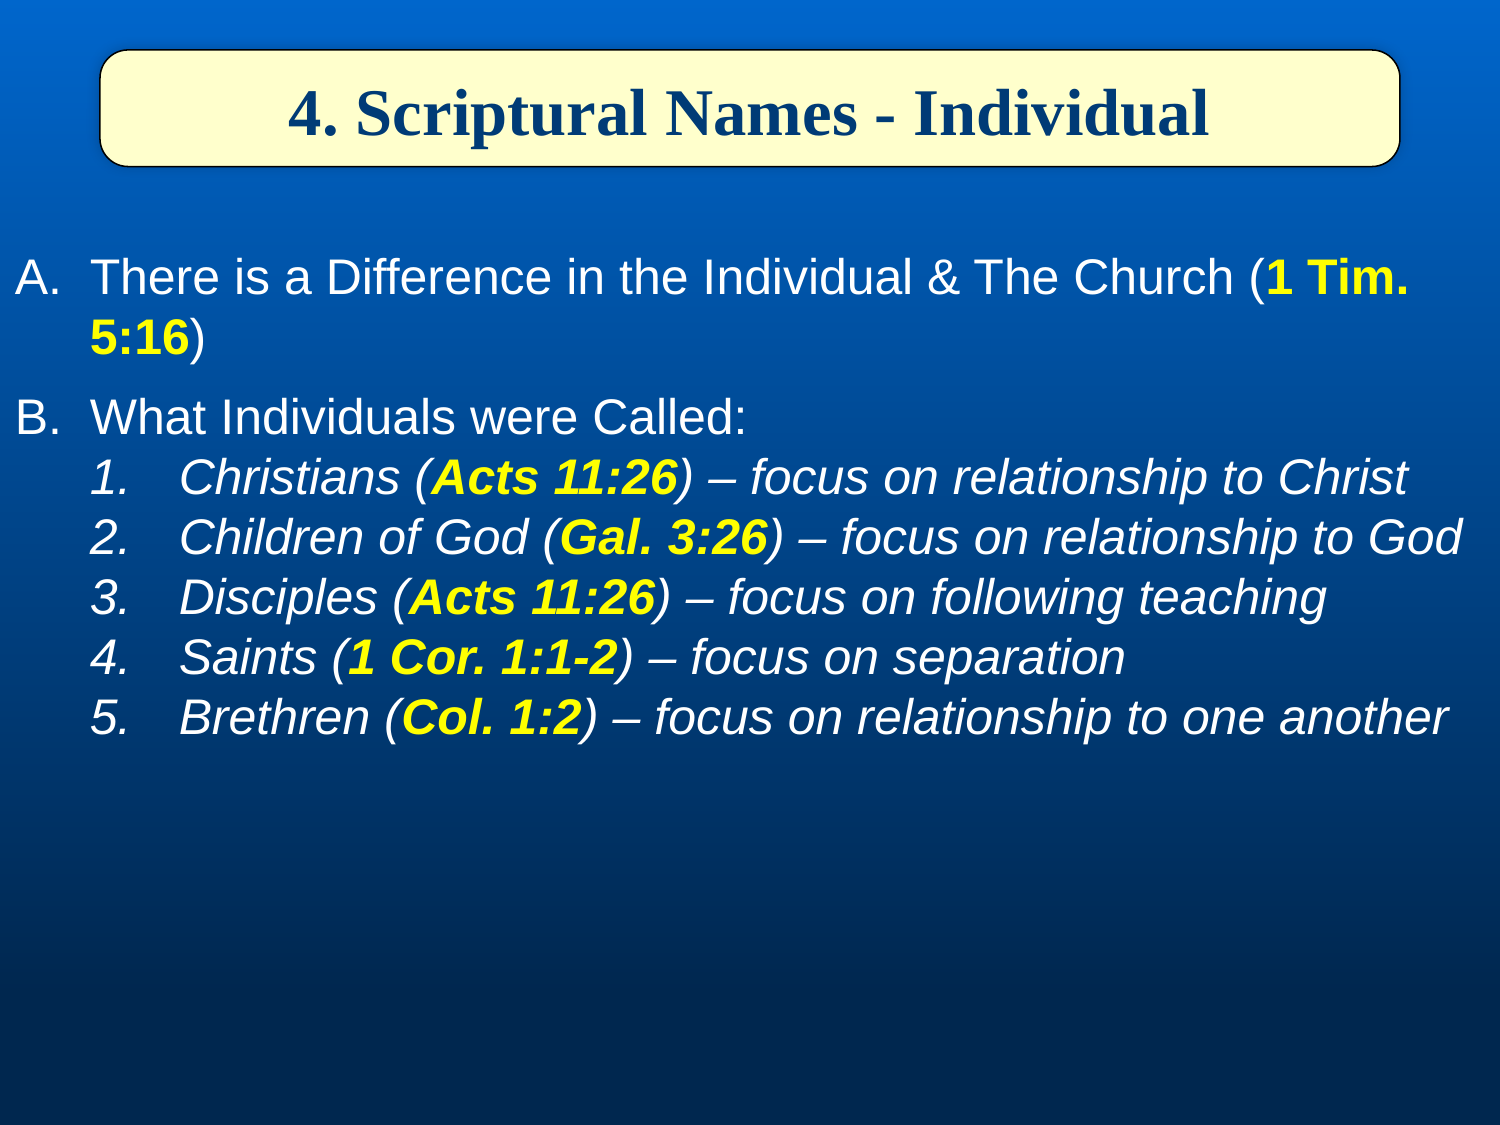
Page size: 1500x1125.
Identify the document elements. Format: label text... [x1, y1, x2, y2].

text_box There is a Difference in the Individual & The Church (1 Tim. 5:16) What Individuals were Called: Christians (Acts 11:26) – focus on relationship to Christ Children of God (Gal. 3:26) – focus on relationship to God Disciples (Acts 11:26) – focus on following teaching Saints (1 Cor. 1:1-2) – focus on separation Brethren (Col. 1:2) – focus on relationship to one another [0, 237, 1500, 753]
text_box 4. Scriptural Names - Individual [99, 49, 1400, 167]
